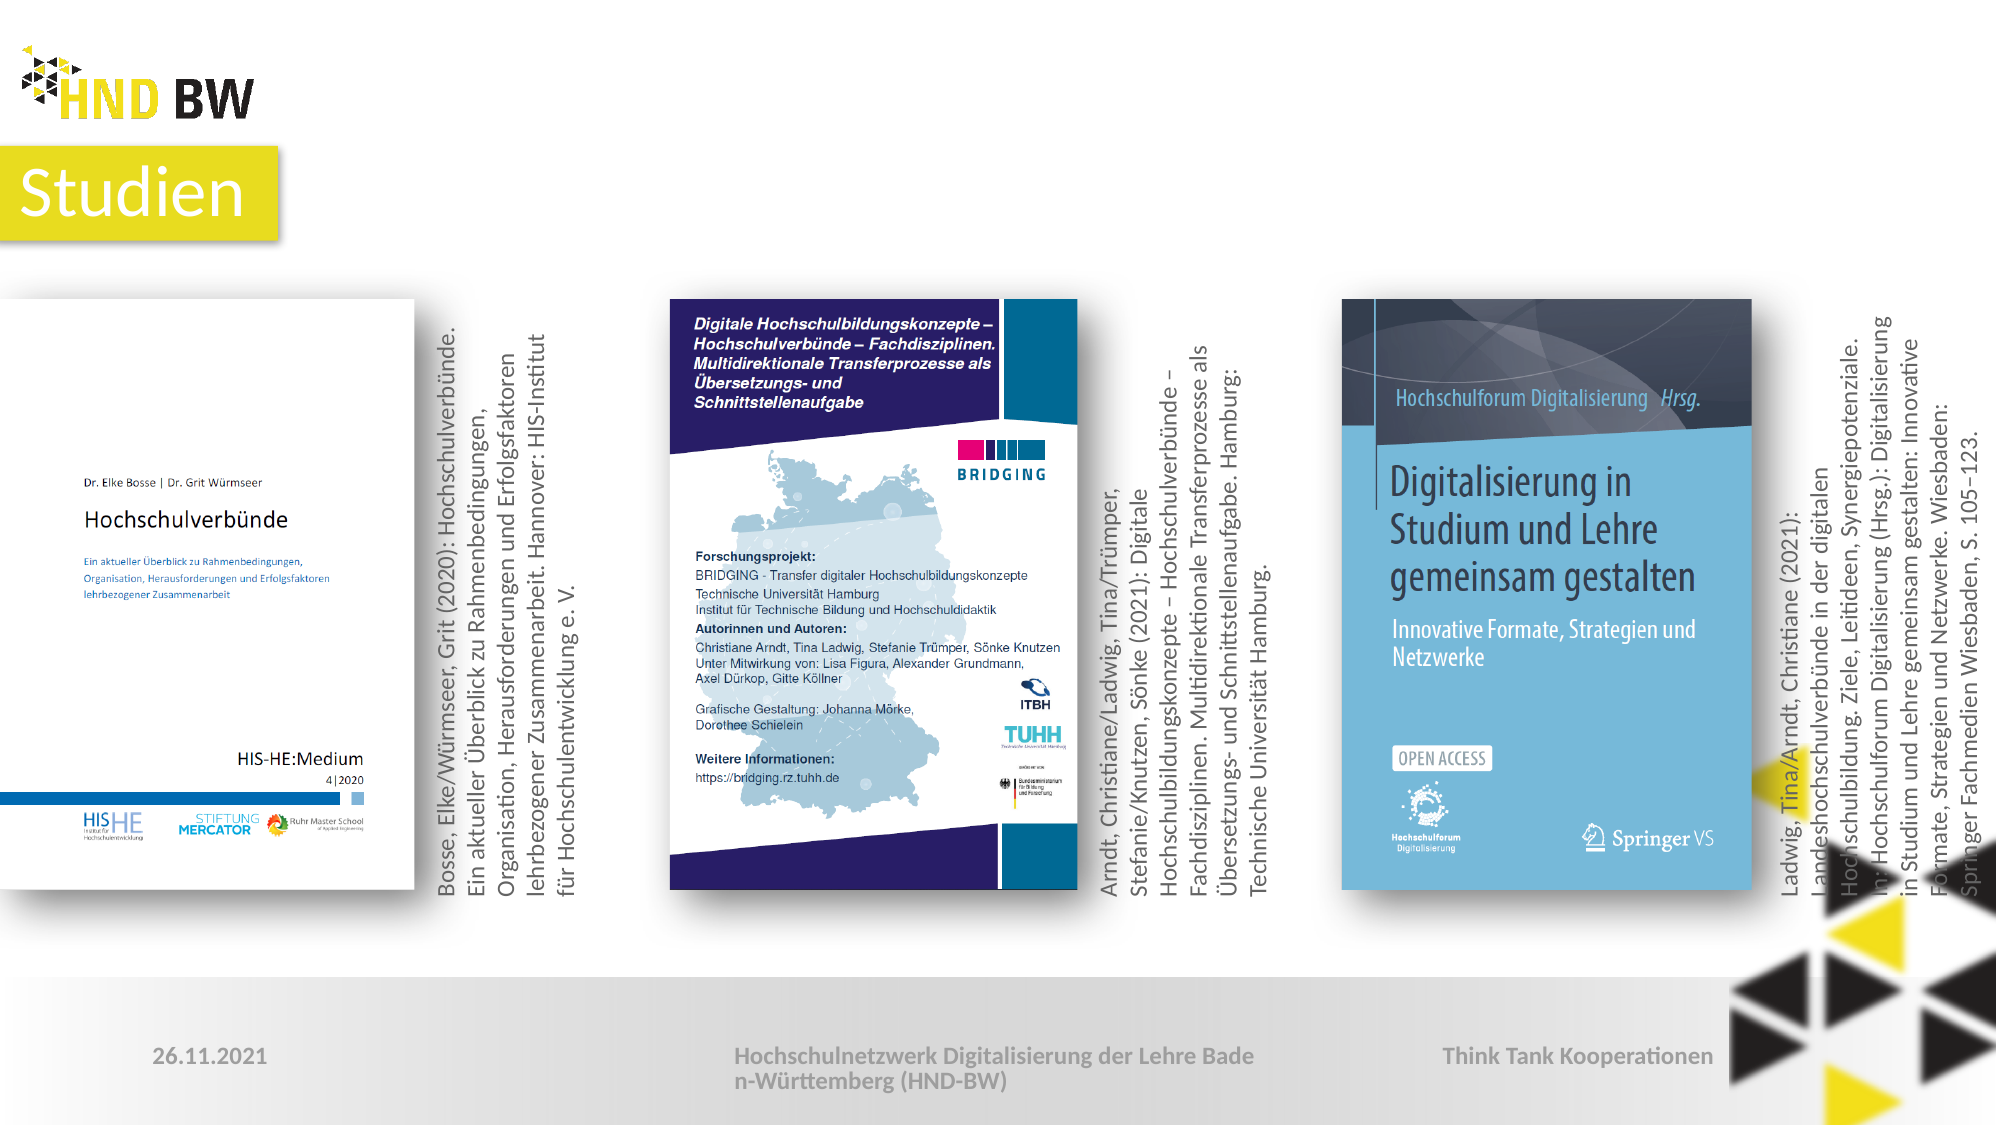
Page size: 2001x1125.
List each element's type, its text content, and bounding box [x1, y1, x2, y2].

picture [21, 44, 254, 119]
text_box Ladwig, Tina/Arndt, Christiane (2021): Landeshochschulverbünde in der digitalen Hochschulbildung. Ziele, Leitideen, Synergiepotenziale. In: Hochschulforum Digitalisierung (Hrsg.): Digitalisierung in Studium und Lehre gemeinsam gestalten: Innovative Formate, Strategien und Netzwerke. Wiesbaden: Springer Fachmedien Wiesbaden, S. 105–123. [1765, 299, 1990, 912]
picture [669, 299, 1078, 890]
title Studien [0, 145, 278, 241]
footer Hochschulnetzwerk Digitalisierung der Lehre Baden-Württemberg (HND-BW) [719, 1024, 1281, 1085]
picture [0, 299, 415, 890]
text_box Bosse, Elke/Würmseer, Grit (2020): Hochschulverbünde. Ein aktueller Überblick zu Rahmenbedingungen, Organisation, Herausforderungen und Erfolgsfaktoren lehrbezogener Zusammenarbeit. Hannover: HIS-Institut für Hochschulentwicklung e. V. [422, 299, 587, 912]
slide_number Think Tank Kooperationen [1316, 1024, 1730, 1085]
text_box Arndt, Christiane/Ladwig, Tina/Trümper, Stefanie/Knutzen, Sönke (2021): Digitale Hochschulbildungskonzepte – Hochschulverbünde – Fachdisziplinen. Multidirektionale Transferprozesse als Übersetzungs- und Schnittstellenaufgabe. Hamburg: Technische Universität Hamburg. [1084, 299, 1279, 912]
picture [1729, 743, 1996, 1125]
picture [1341, 299, 1752, 890]
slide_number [137, 1024, 588, 1085]
